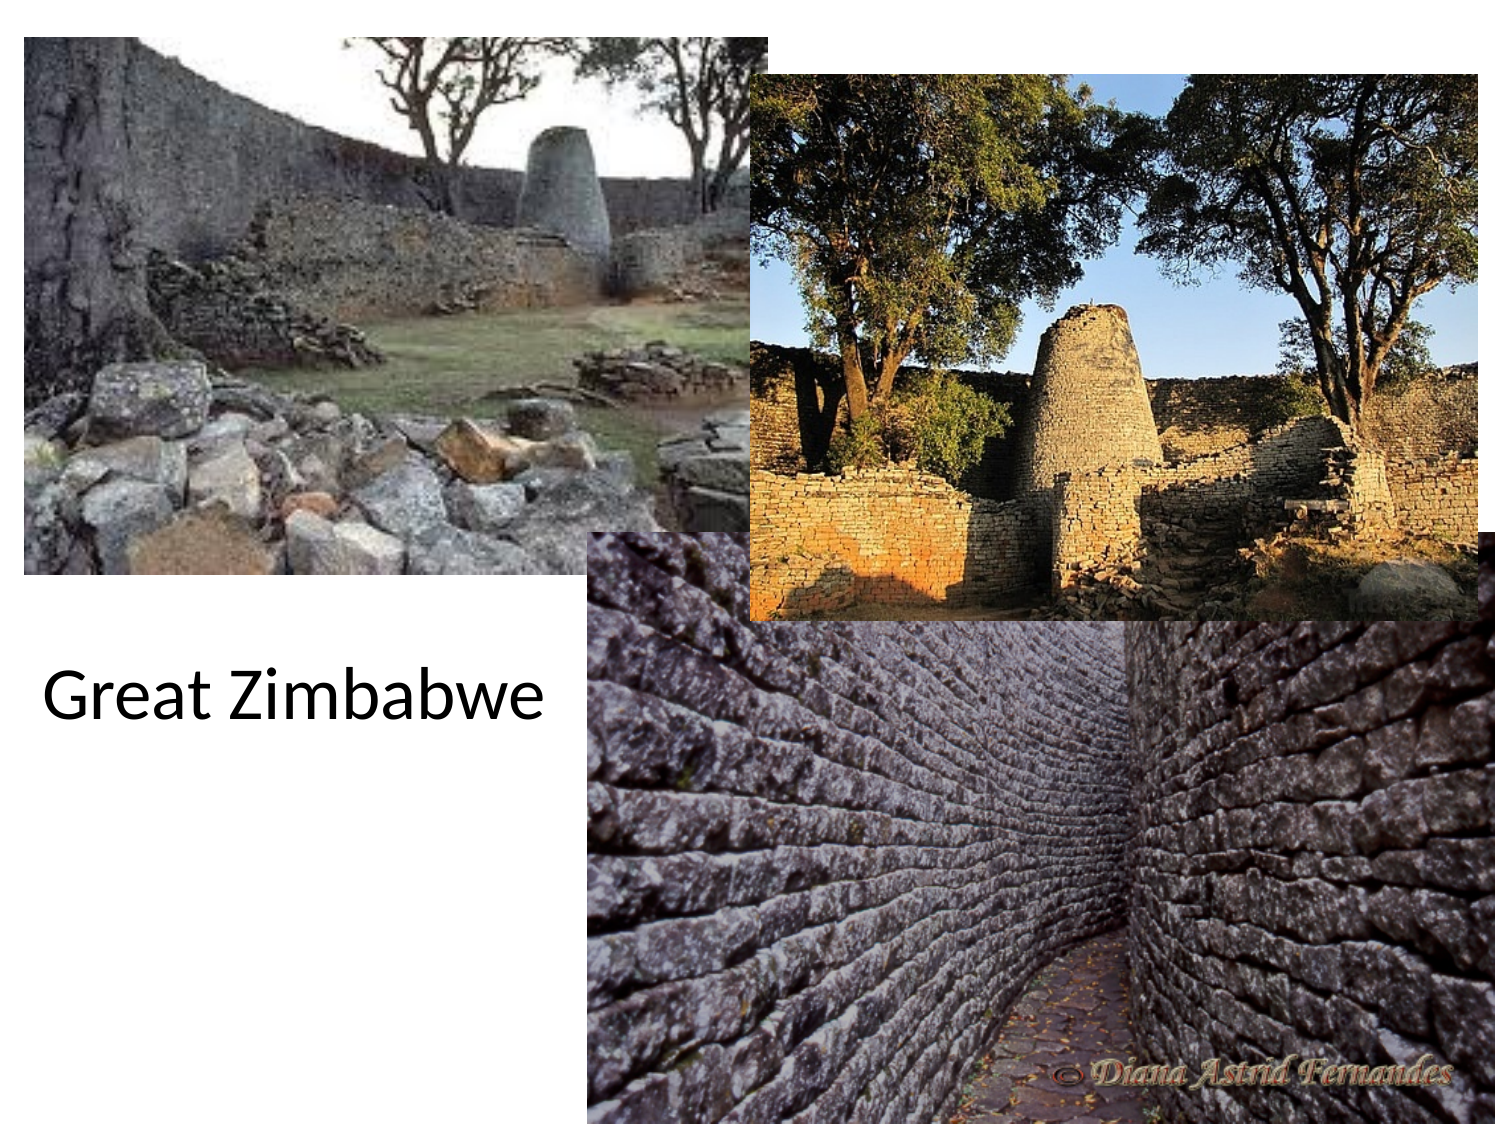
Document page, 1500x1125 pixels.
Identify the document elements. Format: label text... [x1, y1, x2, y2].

text_box Great Zimbabwe [27, 637, 562, 743]
picture [24, 37, 1496, 1124]
